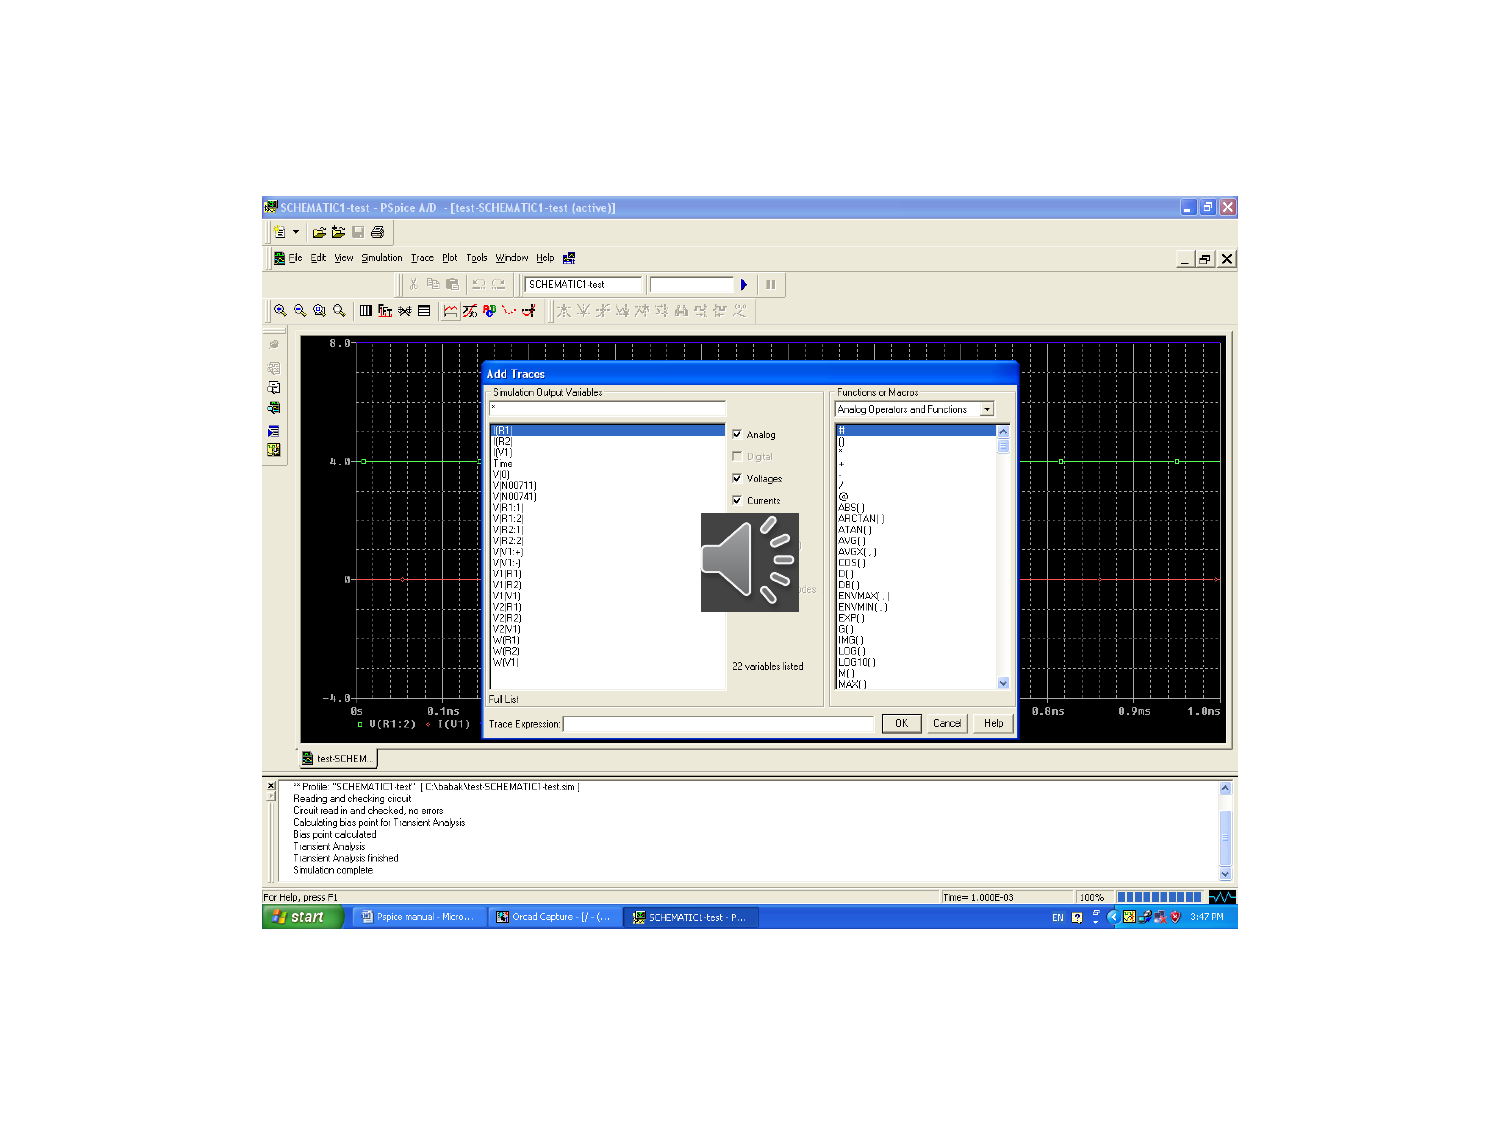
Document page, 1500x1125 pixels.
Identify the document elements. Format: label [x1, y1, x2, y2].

picture [262, 196, 1238, 929]
